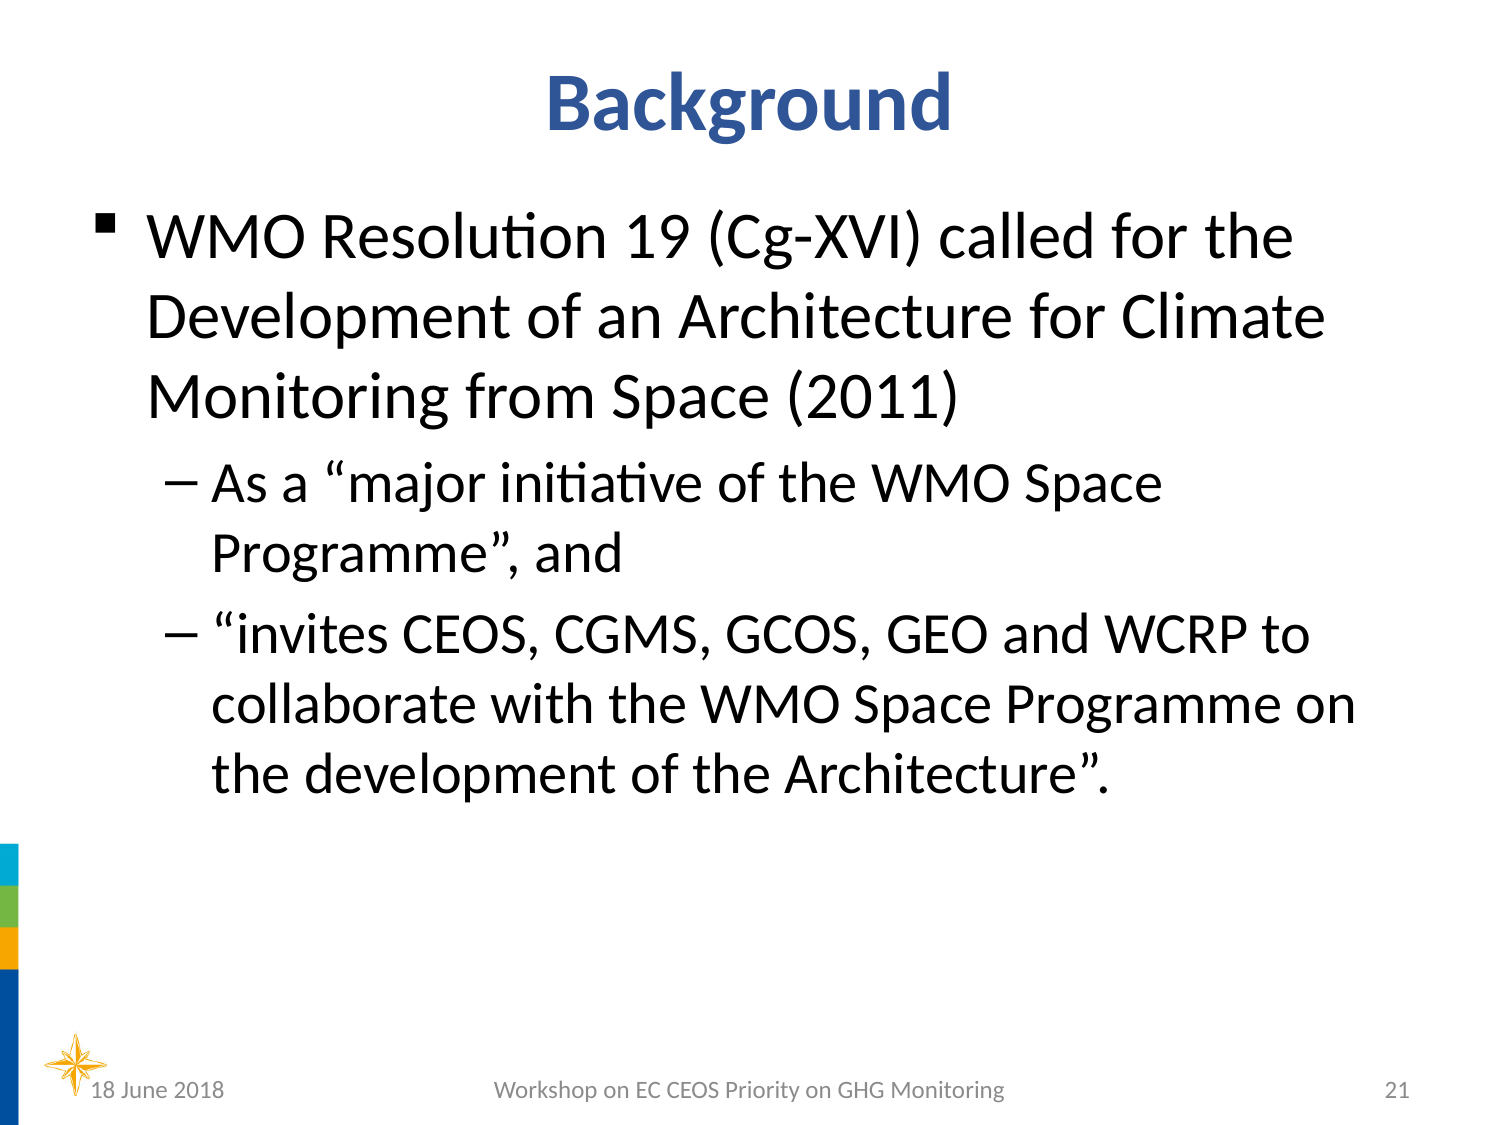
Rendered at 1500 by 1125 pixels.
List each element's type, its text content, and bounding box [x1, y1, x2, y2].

list WMO Resolution 19 (Cg-XVI) called for the Development of an Architecture for Climate Monitoring from Space (2011) As a “major initiative of the WMO Space Programme”, and “invites CEOS, CGMS, GCOS, GEO and WCRP to collaborate with the WMO Space Programme on the development of the Architecture”. [75, 184, 1425, 1059]
footer Workshop on EC CEOS Priority on GHG Monitoring [383, 1070, 1087, 1108]
picture [0, 843, 107, 1125]
title Background [75, 30, 1425, 163]
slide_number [75, 1070, 383, 1108]
slide_number 21 [1087, 1070, 1425, 1108]
